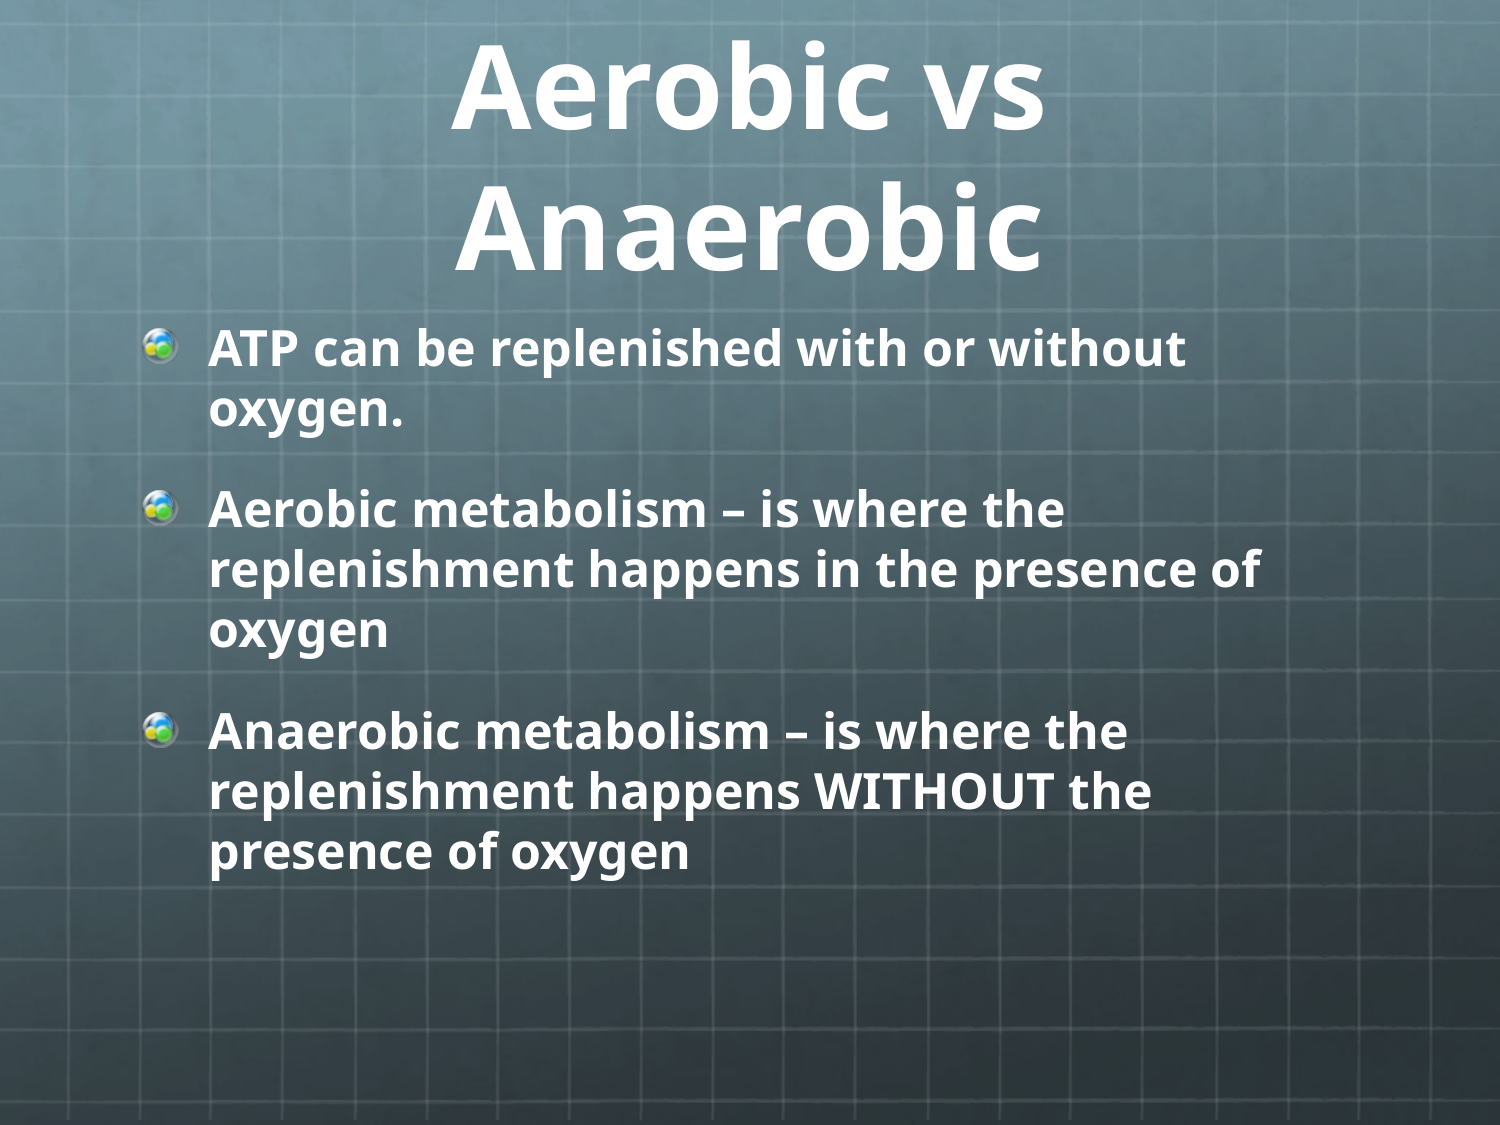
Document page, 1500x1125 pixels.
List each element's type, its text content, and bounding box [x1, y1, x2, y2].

list ATP can be replenished with or without oxygen. Aerobic metabolism – is where the replenishment happens in the presence of oxygen Anaerobic metabolism – is where the replenishment happens WITHOUT the presence of oxygen [127, 308, 1372, 958]
title Aerobic vs Anaerobic [127, 17, 1372, 289]
picture [0, 0, 1500, 1125]
